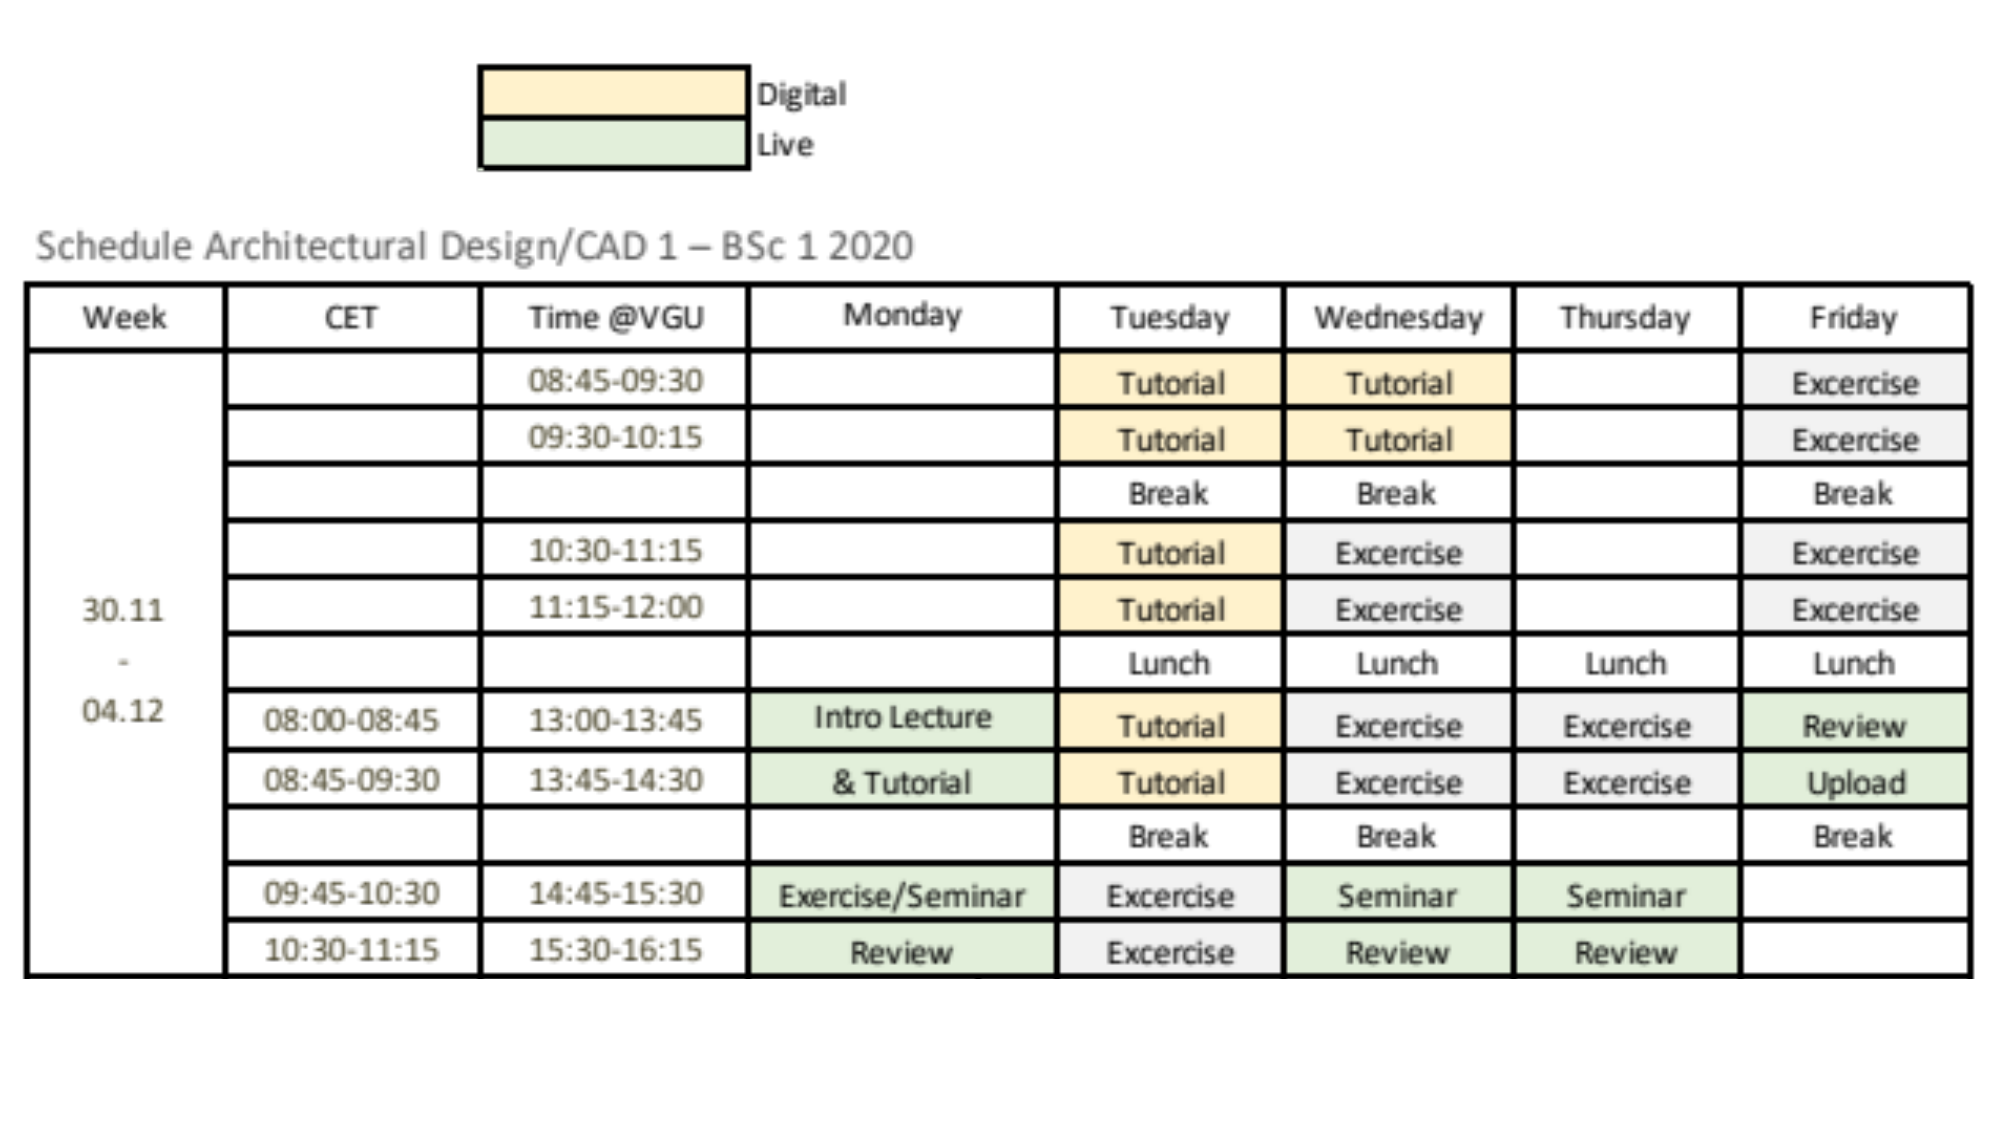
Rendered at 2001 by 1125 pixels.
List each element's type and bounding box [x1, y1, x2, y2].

picture [0, 27, 2000, 979]
